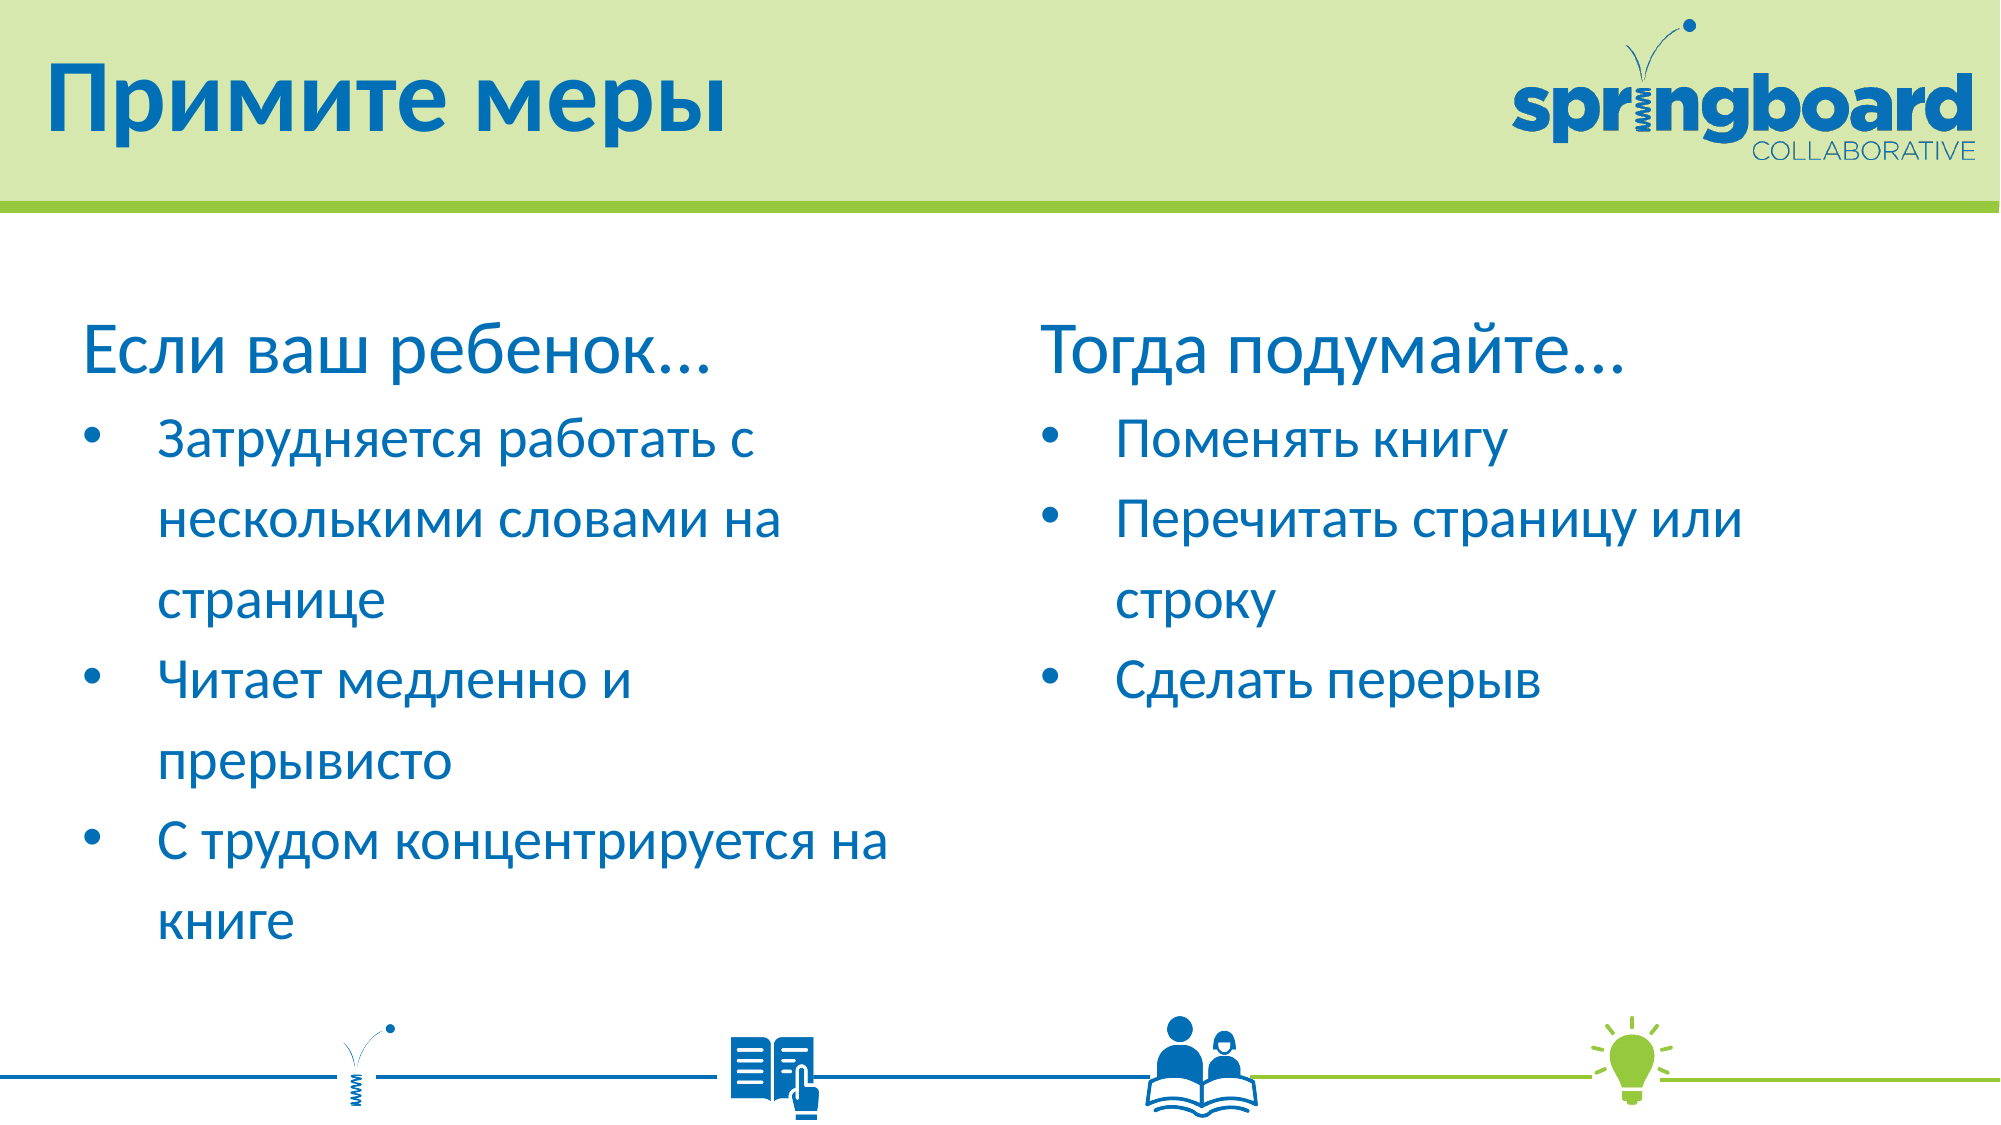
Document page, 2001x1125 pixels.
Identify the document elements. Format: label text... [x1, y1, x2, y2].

picture [731, 1037, 819, 1120]
list Тогда подумайте... Поменять книгу Перечитать страницу или строку Сделать перерыв [1025, 277, 1806, 951]
picture [1591, 1016, 1673, 1105]
title Примите меры [0, 0, 2000, 196]
picture [1145, 1016, 1258, 1118]
picture [343, 1024, 395, 1106]
list Если ваш ребенок... Затрудняется работать с несколькими словами на странице Читает медленно и прерывисто С трудом концентрируется на книге [67, 277, 949, 945]
